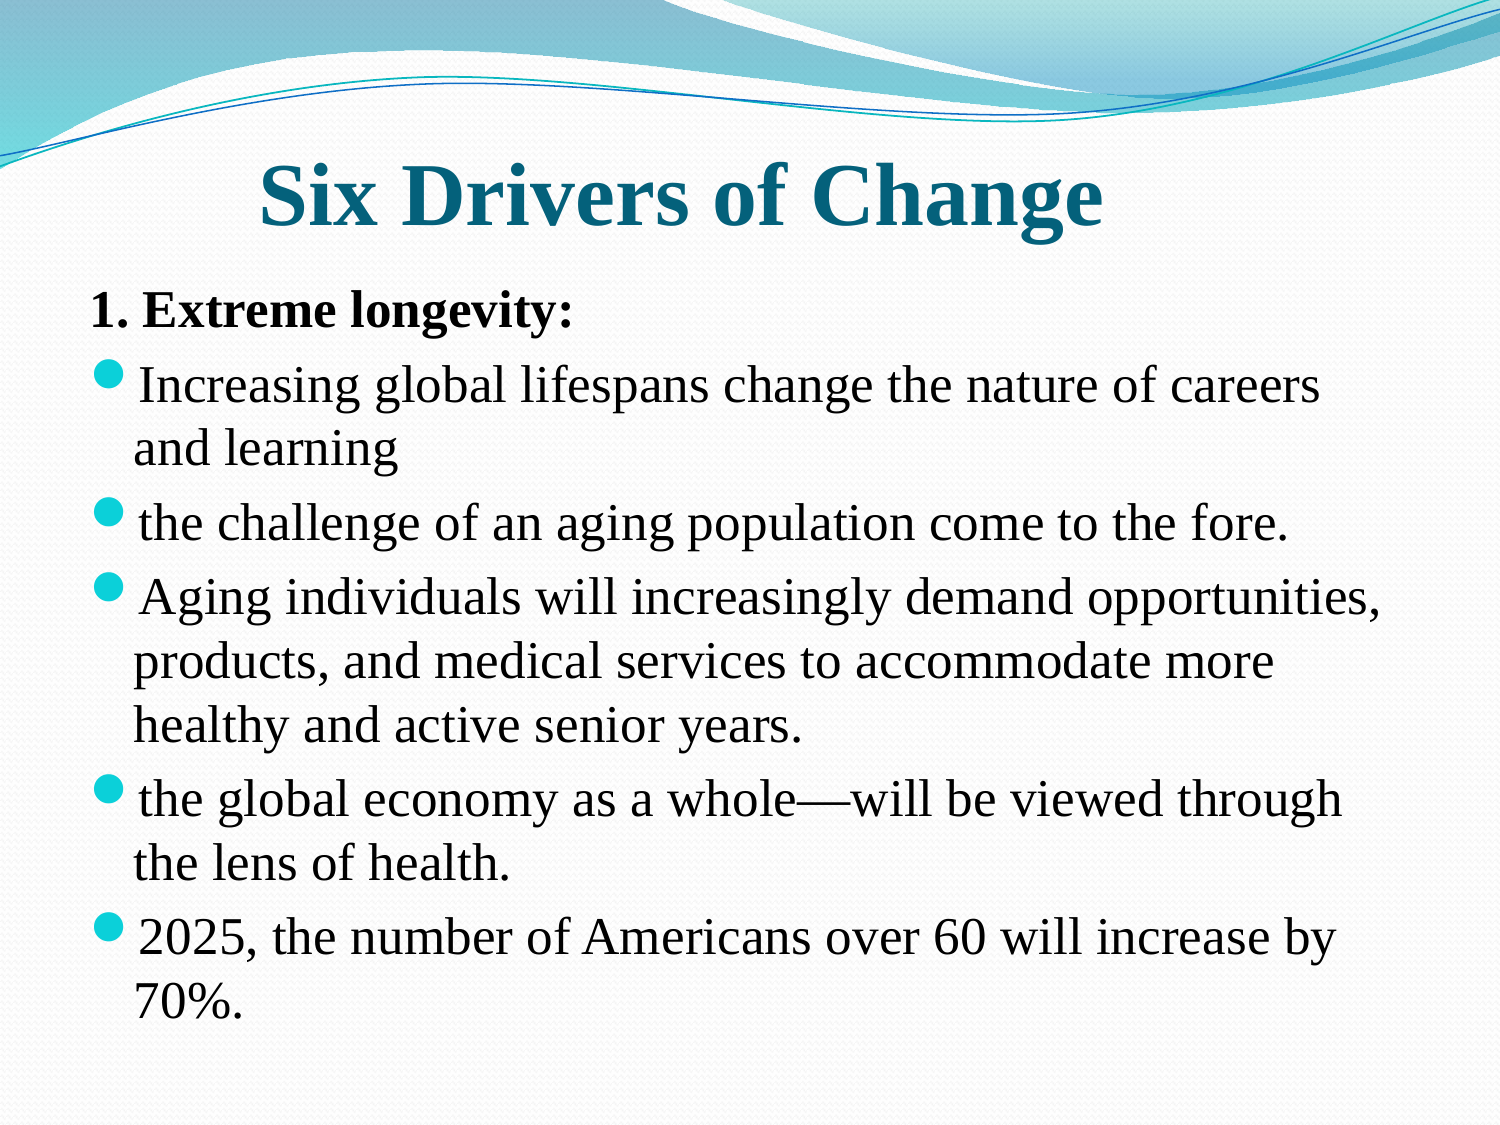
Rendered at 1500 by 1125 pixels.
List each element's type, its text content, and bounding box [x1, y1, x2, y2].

title Six Drivers of Change [75, 115, 1425, 247]
list 1. Extreme longevity: Increasing global lifespans change the nature of careers and learning the challenge of an aging population come to the fore. Aging individuals will increasingly demand opportunities, products, and medical services to accommodate more healthy and active senior years. the global economy as a whole—will be viewed through the lens of health. 2025, the number of Americans over 60 will increase by 70%. [75, 267, 1425, 1038]
